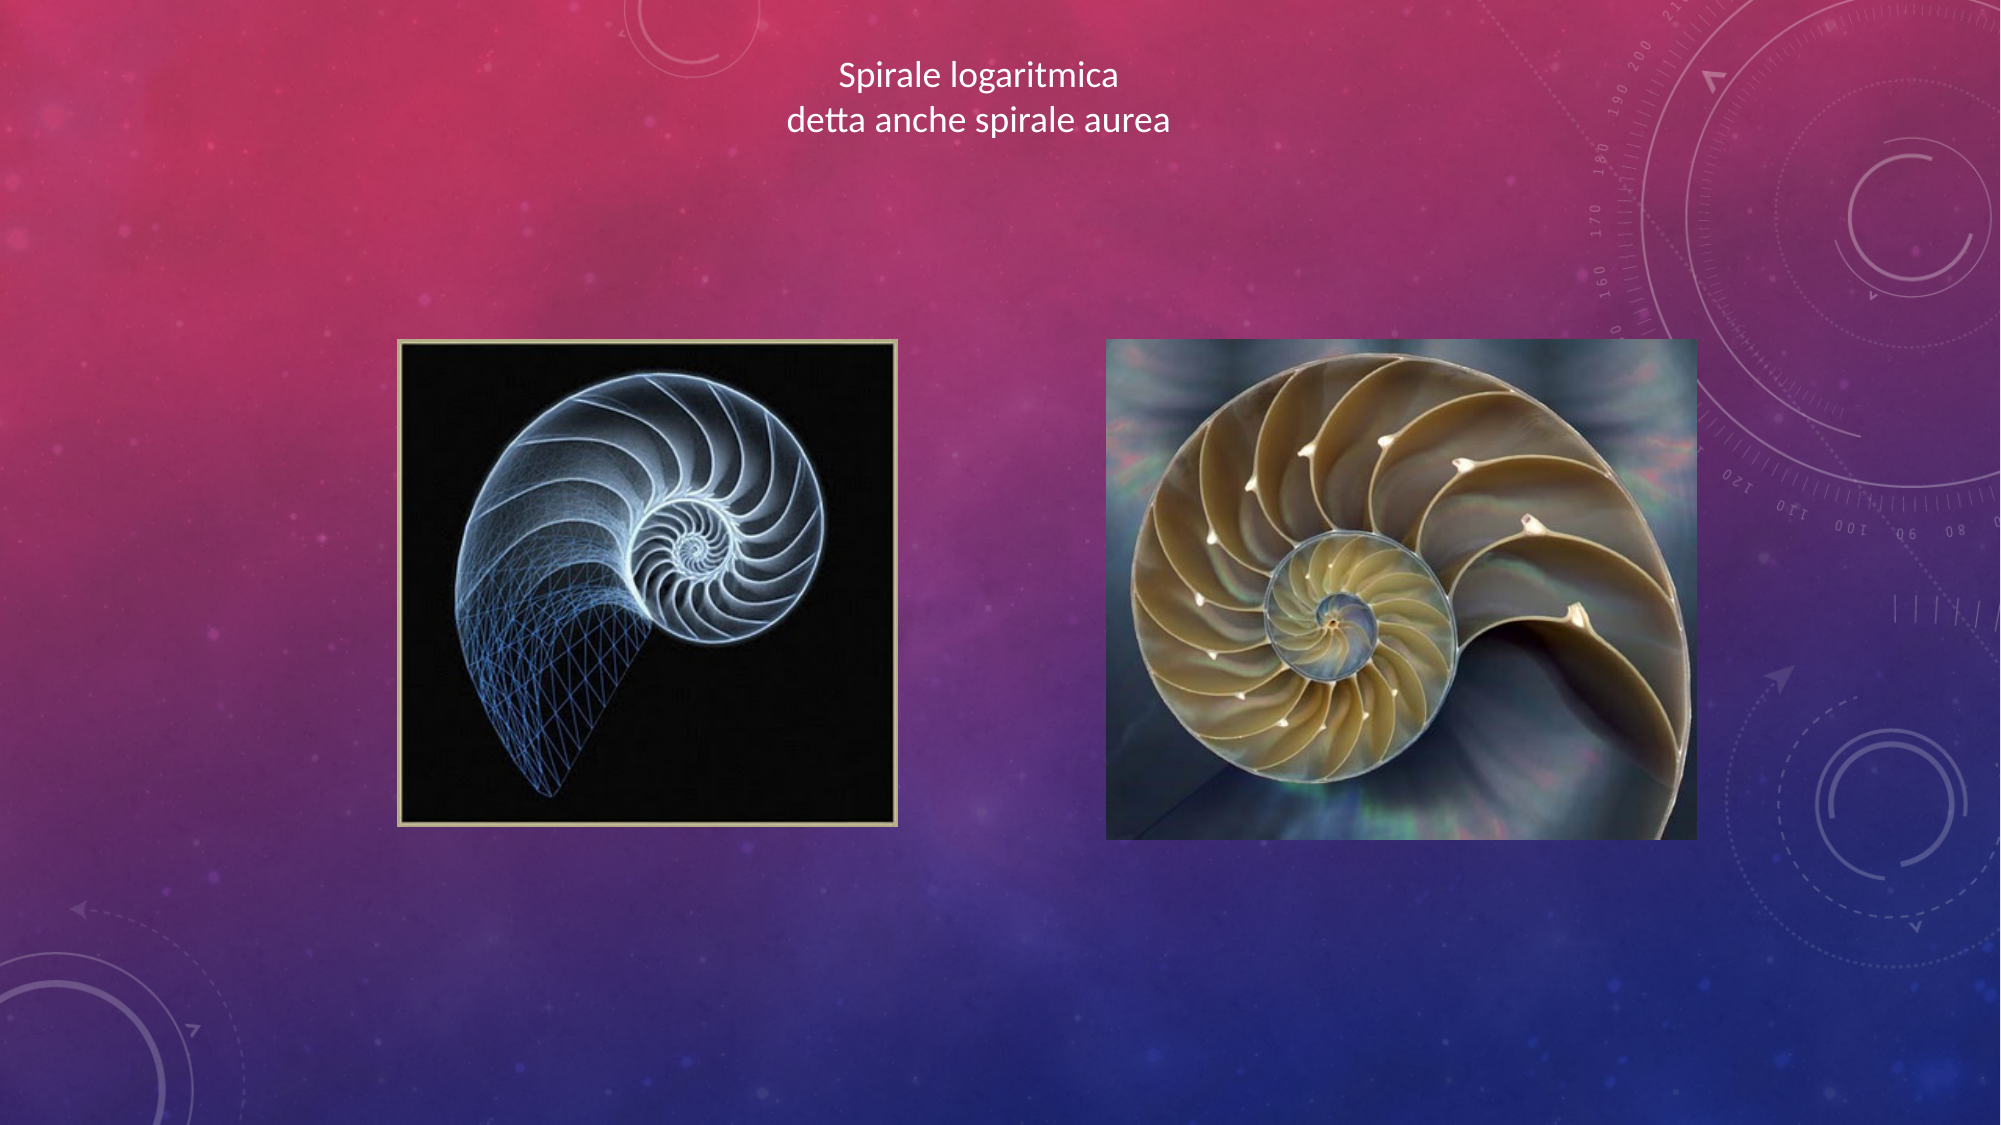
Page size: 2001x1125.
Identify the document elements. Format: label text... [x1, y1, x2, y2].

picture [0, 0, 2001, 1125]
text_box Spirale logaritmica detta anche spirale aurea [771, 42, 1187, 148]
